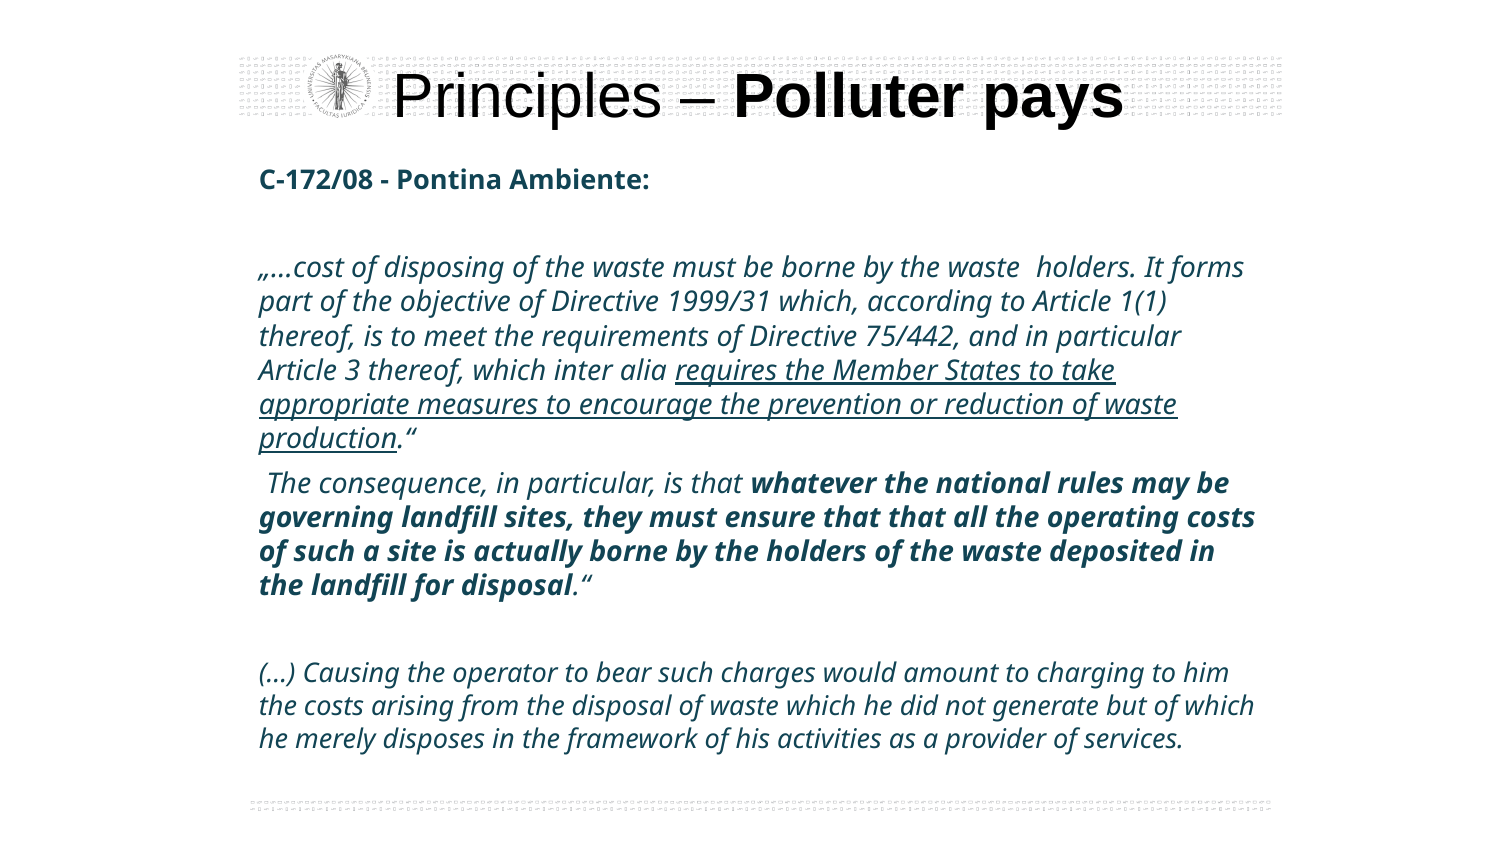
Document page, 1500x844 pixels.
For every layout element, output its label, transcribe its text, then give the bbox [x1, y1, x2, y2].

list C-172/08 - Pontina Ambiente: „…cost of disposing of the waste must be borne by the waste holders. It forms part of the objective of Directive 1999/31 which, according to Article 1(1) thereof, is to meet the requirements of Directive 75/442, and in particular Article 3 thereof, which inter alia requires the Member States to take appropriate measures to encourage the prevention or reduction of waste production.“ The consequence, in particular, is that whatever the national rules may be governing landfill sites, they must ensure that that all the operating costs of such a site is actually borne by the holders of the waste deposited in the landfill for disposal.“ (…) Causing the operator to bear such charges would amount to charging to him the costs arising from the disposal of waste which he did not generate but of which he merely disposes in the framework of his activities as a provider of services. [243, 158, 1273, 778]
picture [185, 31, 1336, 150]
picture [197, 779, 1324, 837]
